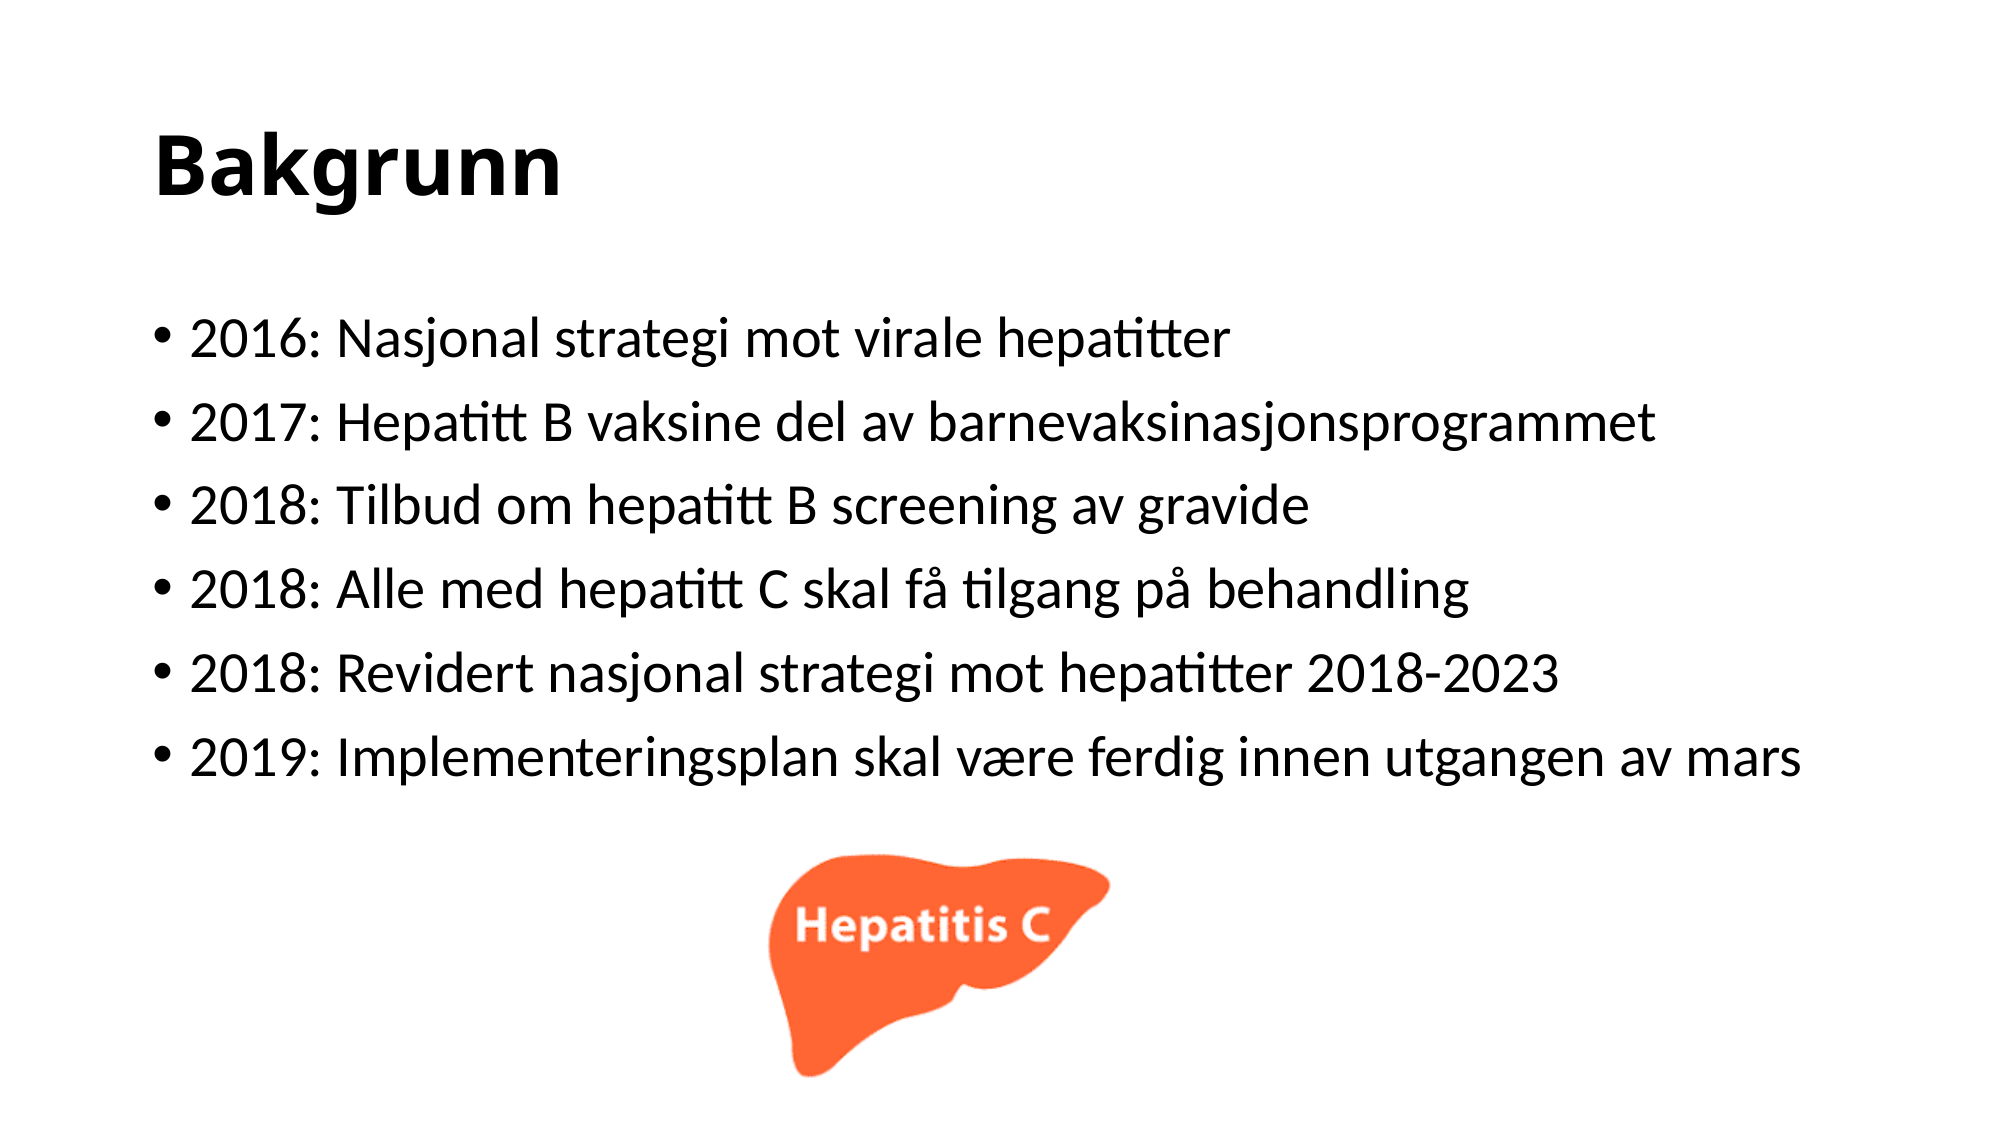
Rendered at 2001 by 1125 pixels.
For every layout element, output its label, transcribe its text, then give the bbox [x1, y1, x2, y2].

title Bakgrunn [137, 59, 1863, 278]
list 2016: Nasjonal strategi mot virale hepatitter 2017: Hepatitt B vaksine del av barnevaksinasjonsprogrammet 2018: Tilbud om hepatitt B screening av gravide 2018: Alle med hepatitt C skal få tilgang på behandling 2018: Revidert nasjonal strategi mot hepatitter 2018-2023 2019: Implementeringsplan skal være ferdig innen utgangen av mars [137, 299, 1863, 1014]
picture [750, 795, 1125, 1125]
